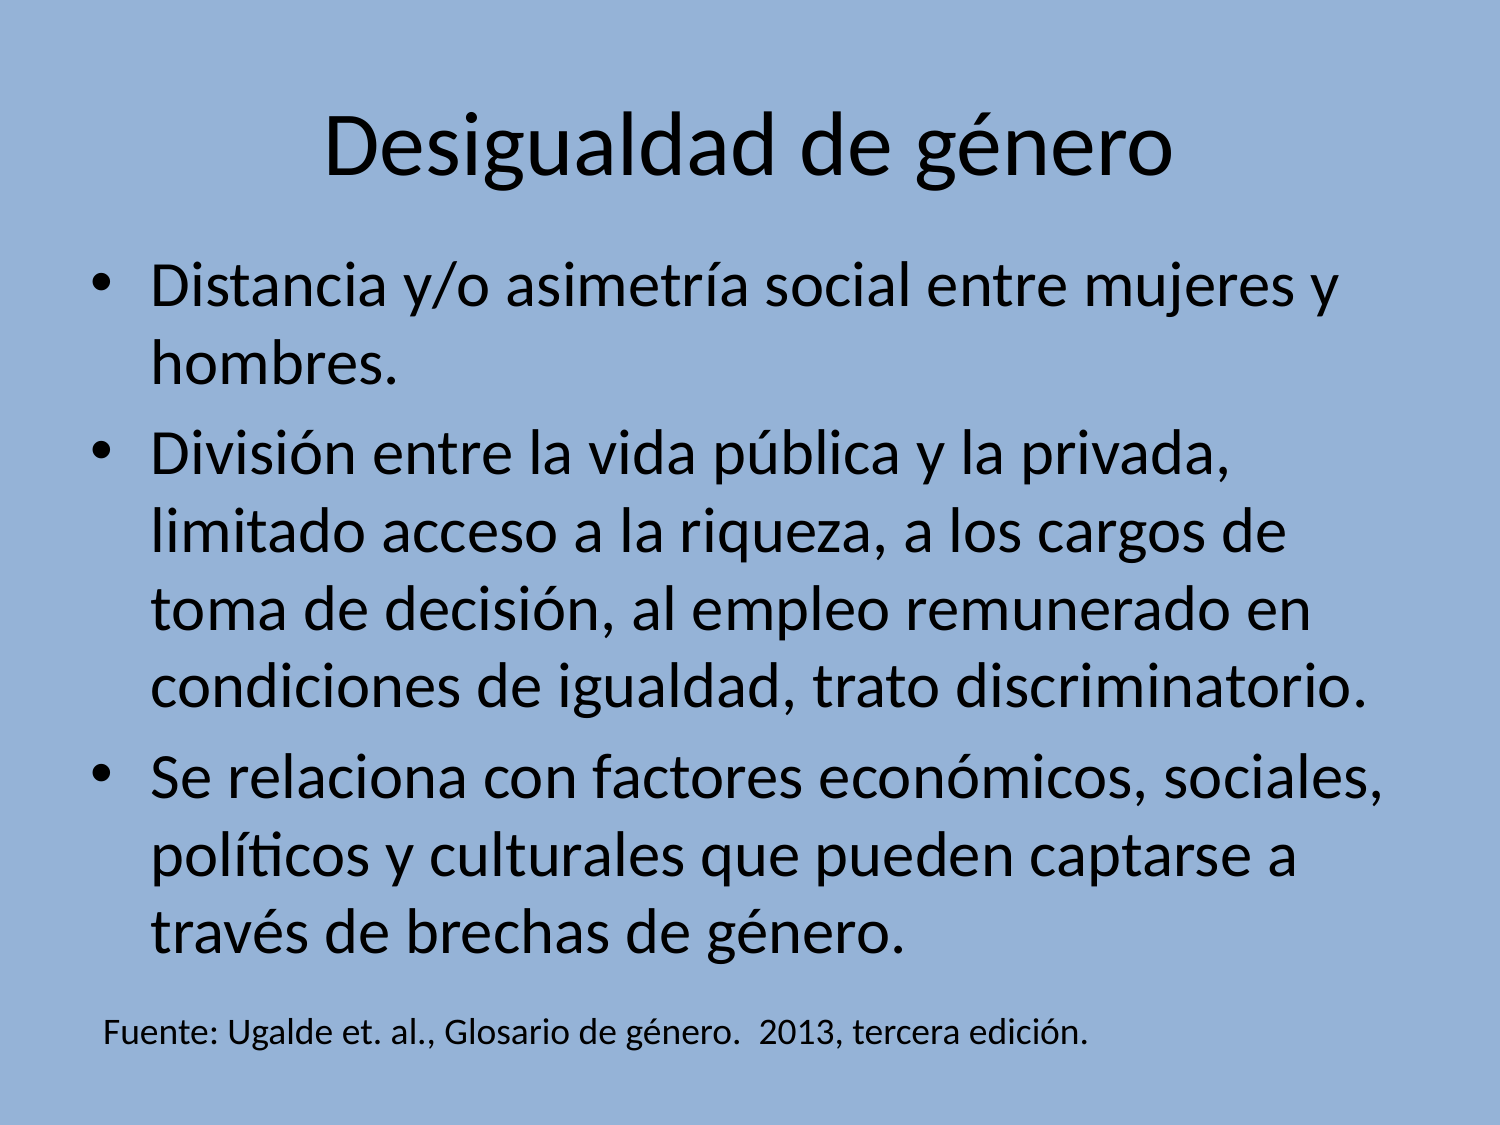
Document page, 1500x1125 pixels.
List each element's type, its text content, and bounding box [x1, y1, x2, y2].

list Distancia y/o asimetría social entre mujeres y hombres. División entre la vida pública y la privada, limitado acceso a la riqueza, a los cargos de toma de decisión, al empleo remunerado en condiciones de igualdad, trato discriminatorio. Se relaciona con factores económicos, sociales, políticos y culturales que pueden captarse a través de brechas de género. [75, 234, 1425, 977]
title Desigualdad de género [75, 45, 1425, 233]
text_box Fuente: Ugalde et. al., Glosario de género. 2013, tercera edición. [88, 999, 1400, 1105]
